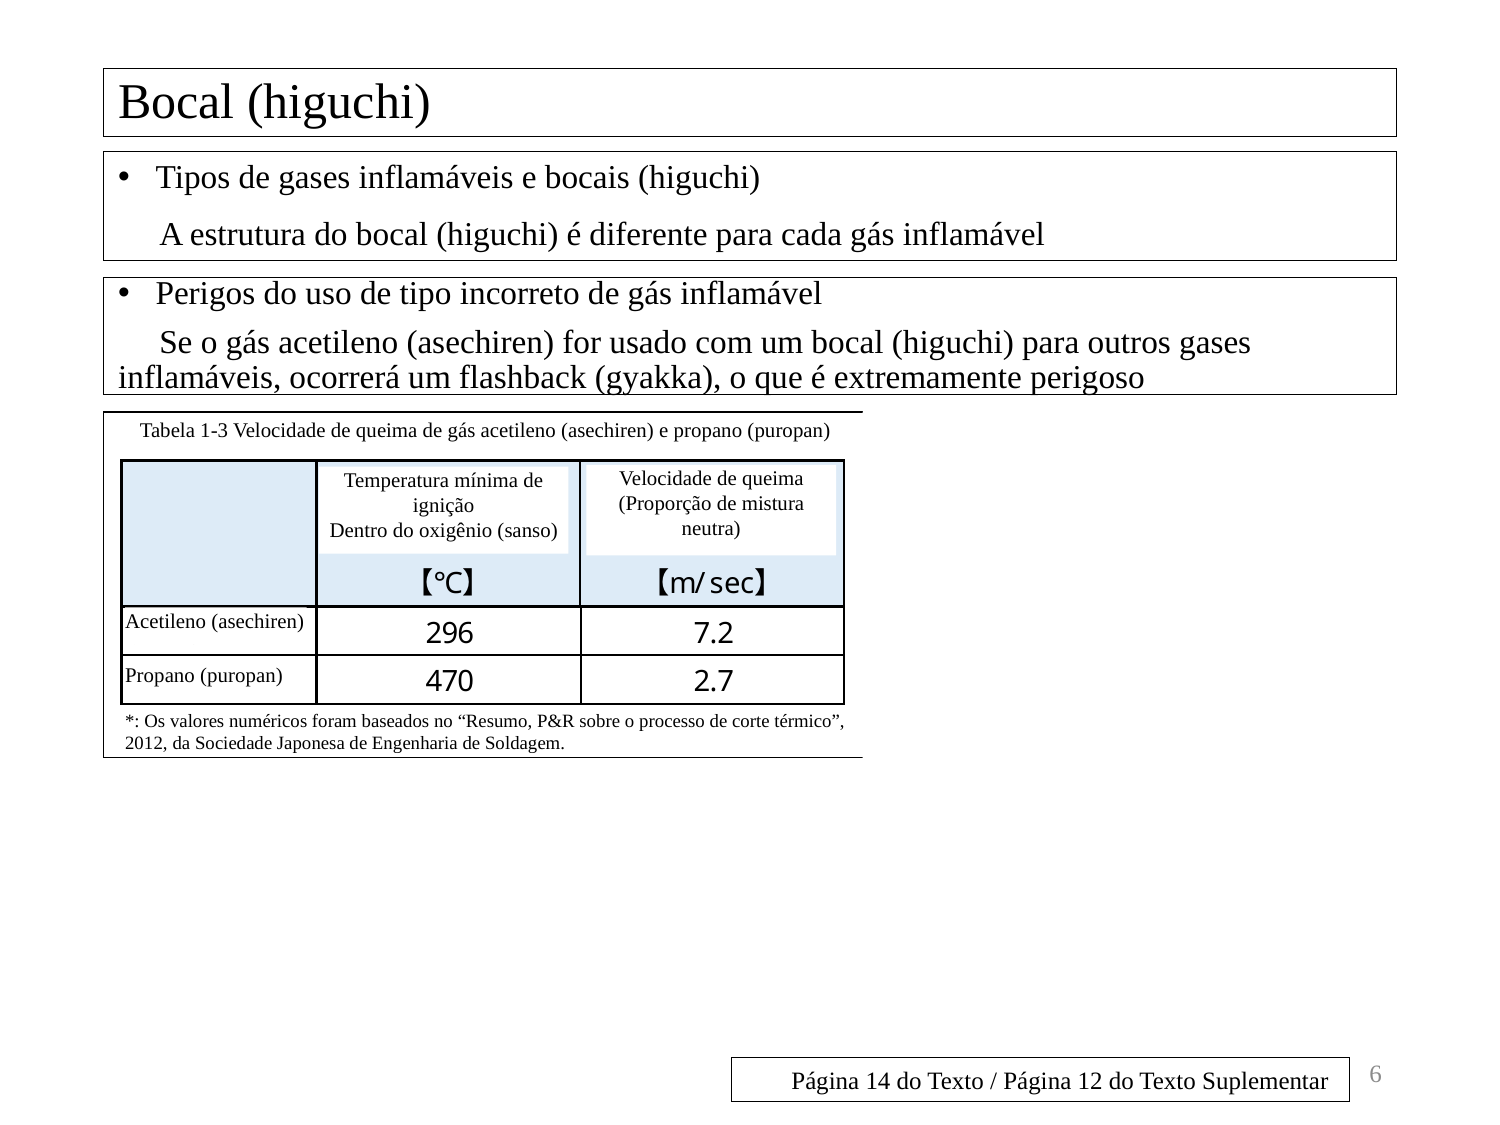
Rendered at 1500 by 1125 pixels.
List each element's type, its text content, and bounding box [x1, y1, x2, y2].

slide_number 6 [1059, 1042, 1397, 1103]
picture [103, 411, 865, 759]
text_box Perigos do uso de tipo incorreto de gás inflamável Se o gás acetileno (asechiren) for usado com um bocal (higuchi) para outros gases inflamáveis, ocorrerá um flashback (gyakka), o que é extremamente perigoso [103, 277, 1397, 395]
text_box Página 14 do Texto / Página 12 do Texto Suplementar [731, 1057, 1059, 1102]
list Tipos de gases inflamáveis e bocais (higuchi) A estrutura do bocal (higuchi) é diferente para cada gás inflamável [103, 151, 1397, 261]
title Bocal (higuchi) [103, 68, 1397, 137]
